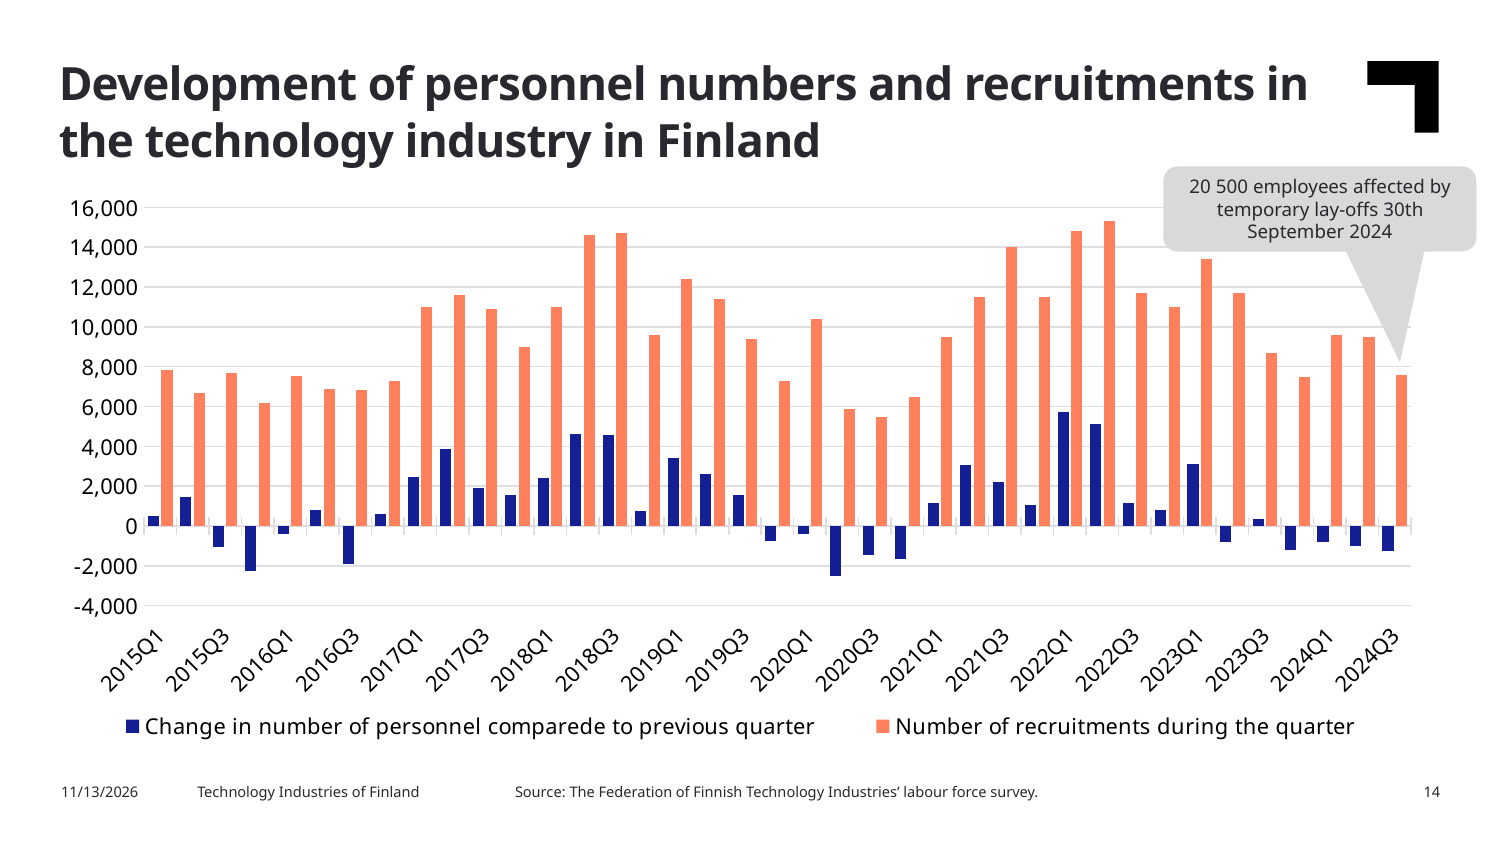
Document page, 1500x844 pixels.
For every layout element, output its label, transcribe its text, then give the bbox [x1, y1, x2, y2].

slide_number 14 [1313, 775, 1456, 803]
footer Technology Industries of Finland [182, 775, 474, 803]
text_box 20 500 employees affected by temporary lay-offs 30th September 2024 [1163, 166, 1477, 252]
chart [41, 180, 1440, 763]
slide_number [46, 775, 182, 803]
list Source: The Federation of Finnish Technology Industries’ labour force survey. [500, 775, 1117, 803]
list Development of personnel numbers and recruitments in the technology industry in Finland [41, 46, 1353, 153]
